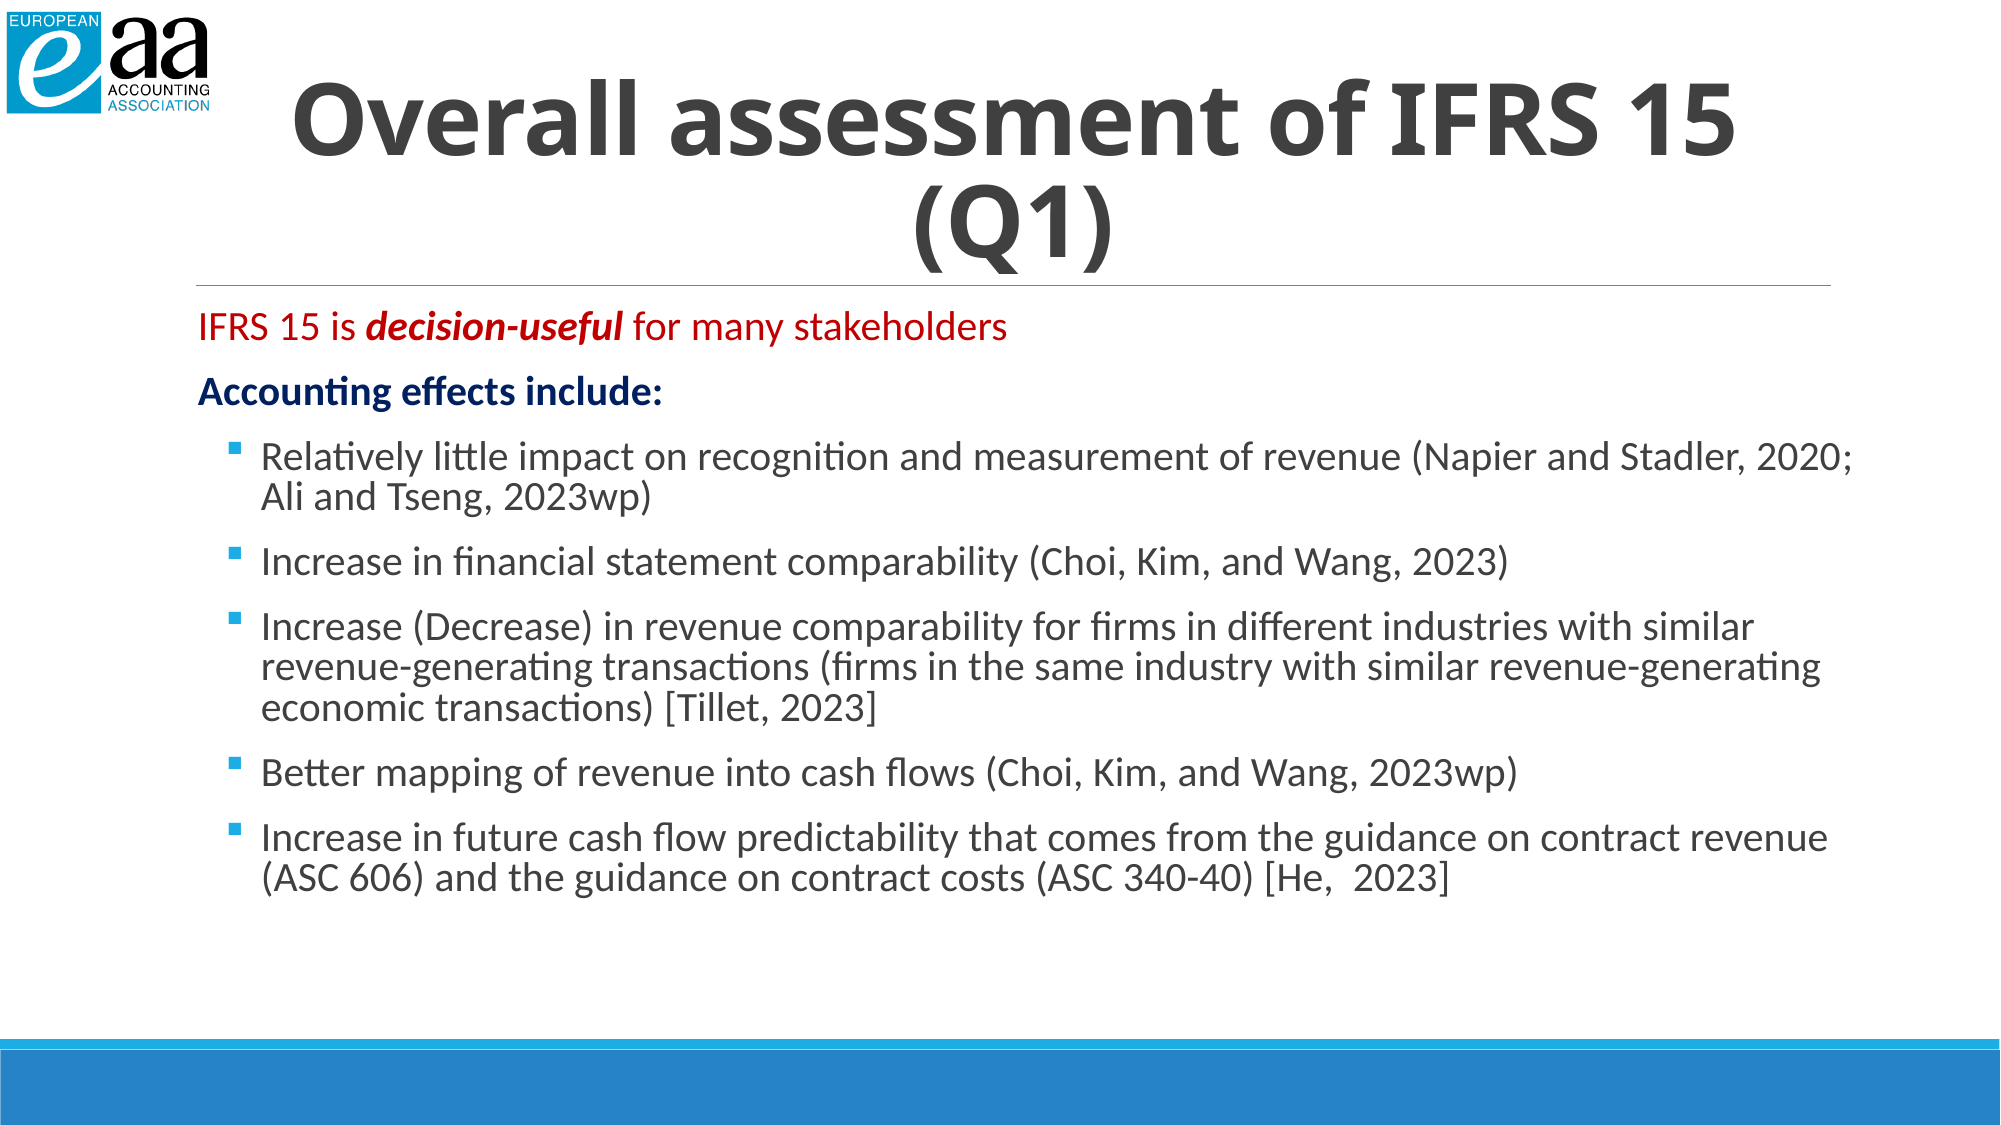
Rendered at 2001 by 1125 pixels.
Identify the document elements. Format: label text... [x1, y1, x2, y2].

picture [0, 5, 219, 119]
title Overall assessment of IFRS 15 (Q1) [197, 47, 1830, 285]
list IFRS 15 is decision-useful for many stakeholders Accounting effects include: Relatively little impact on recognition and measurement of revenue (Napier and Stadler, 2020; Ali and Tseng, 2023wp) Increase in financial statement comparability (Choi, Kim, and Wang, 2023) Increase (Decrease) in revenue comparability for firms in different industries with similar revenue-generating transactions (firms in the same industry with similar revenue-generating economic transactions) [Tillet, 2023] Better mapping of revenue into cash flows (Choi, Kim, and Wang, 2023wp) Increase in future cash flow predictability that comes from the guidance on contract revenue (ASC 606) and the guidance on contract costs (ASC 340-40) [He, 2023] [197, 301, 1895, 961]
